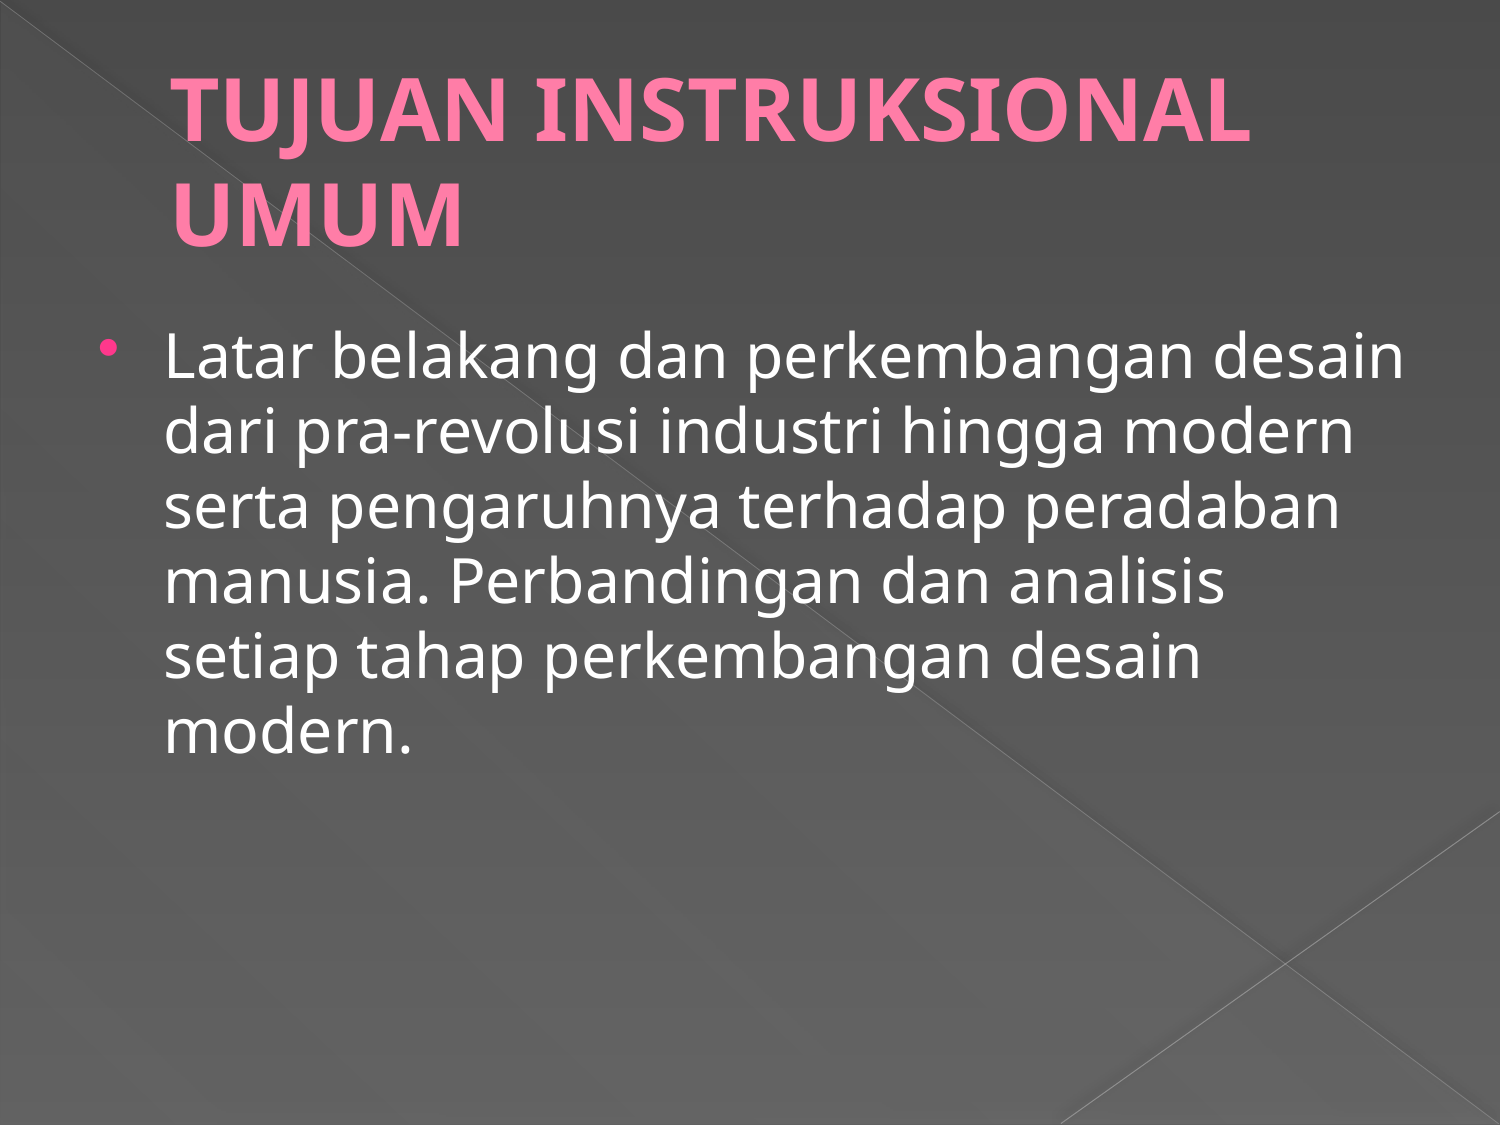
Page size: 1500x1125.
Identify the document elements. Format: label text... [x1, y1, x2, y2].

title TUJUAN INSTRUKSIONAL UMUM [75, 43, 1425, 274]
list Latar belakang dan perkembangan desain dari pra-revolusi industri hingga modern serta pengaruhnya terhadap peradaban manusia. Perbandingan dan analisis setiap tahap perkembangan desain modern. [75, 308, 1425, 1059]
